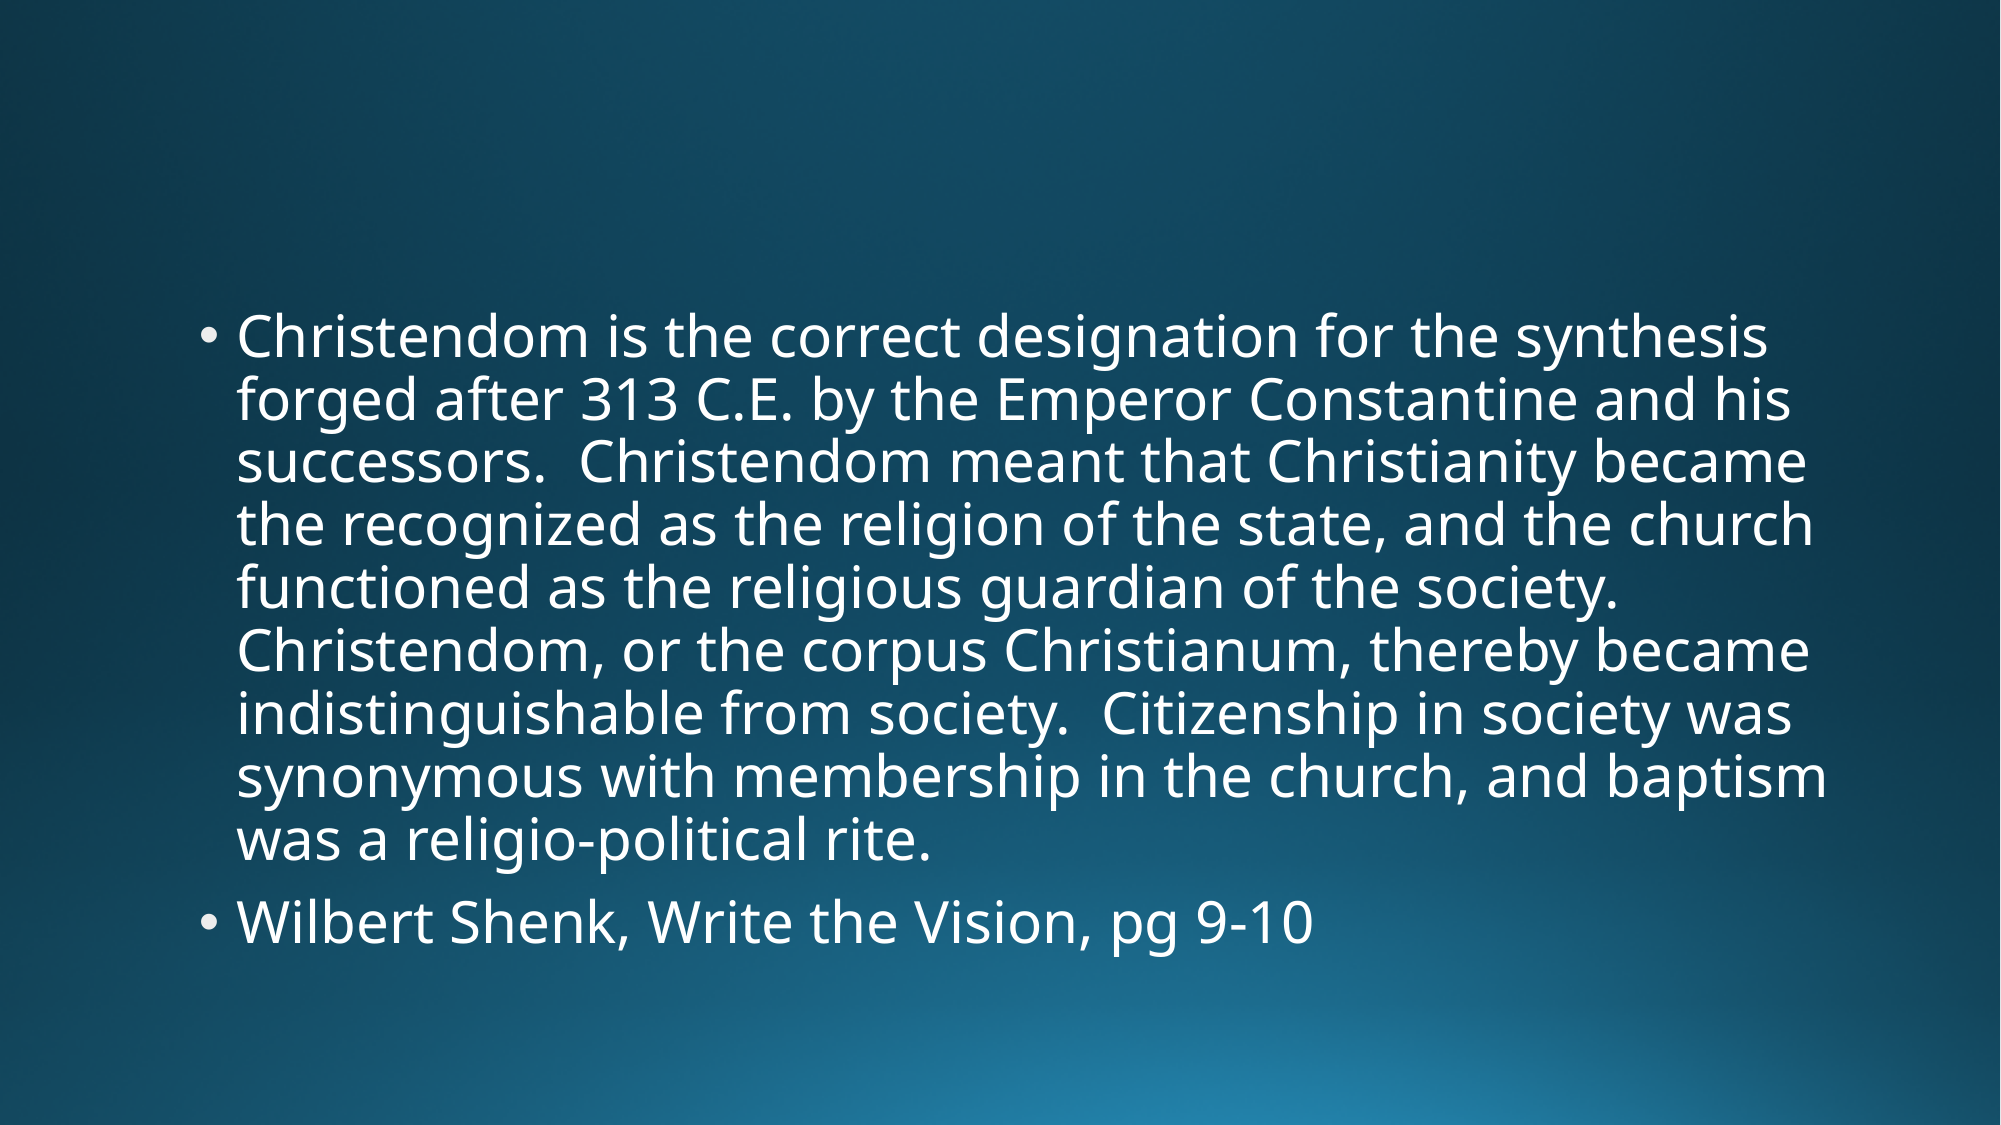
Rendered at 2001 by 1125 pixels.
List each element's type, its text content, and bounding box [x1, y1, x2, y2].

picture [0, 0, 2001, 1125]
list Christendom is the correct designation for the synthesis forged after 313 C.E. by the Emperor Constantine and his successors. Christendom meant that Christianity became the recognized as the religion of the state, and the church functioned as the religious guardian of the society. Christendom, or the corpus Christianum, thereby became indistinguishable from society. Citizenship in society was synonymous with membership in the church, and baptism was a religio-political rite. Wilbert Shenk, Write the Vision, pg 9-10 [183, 299, 1863, 1014]
